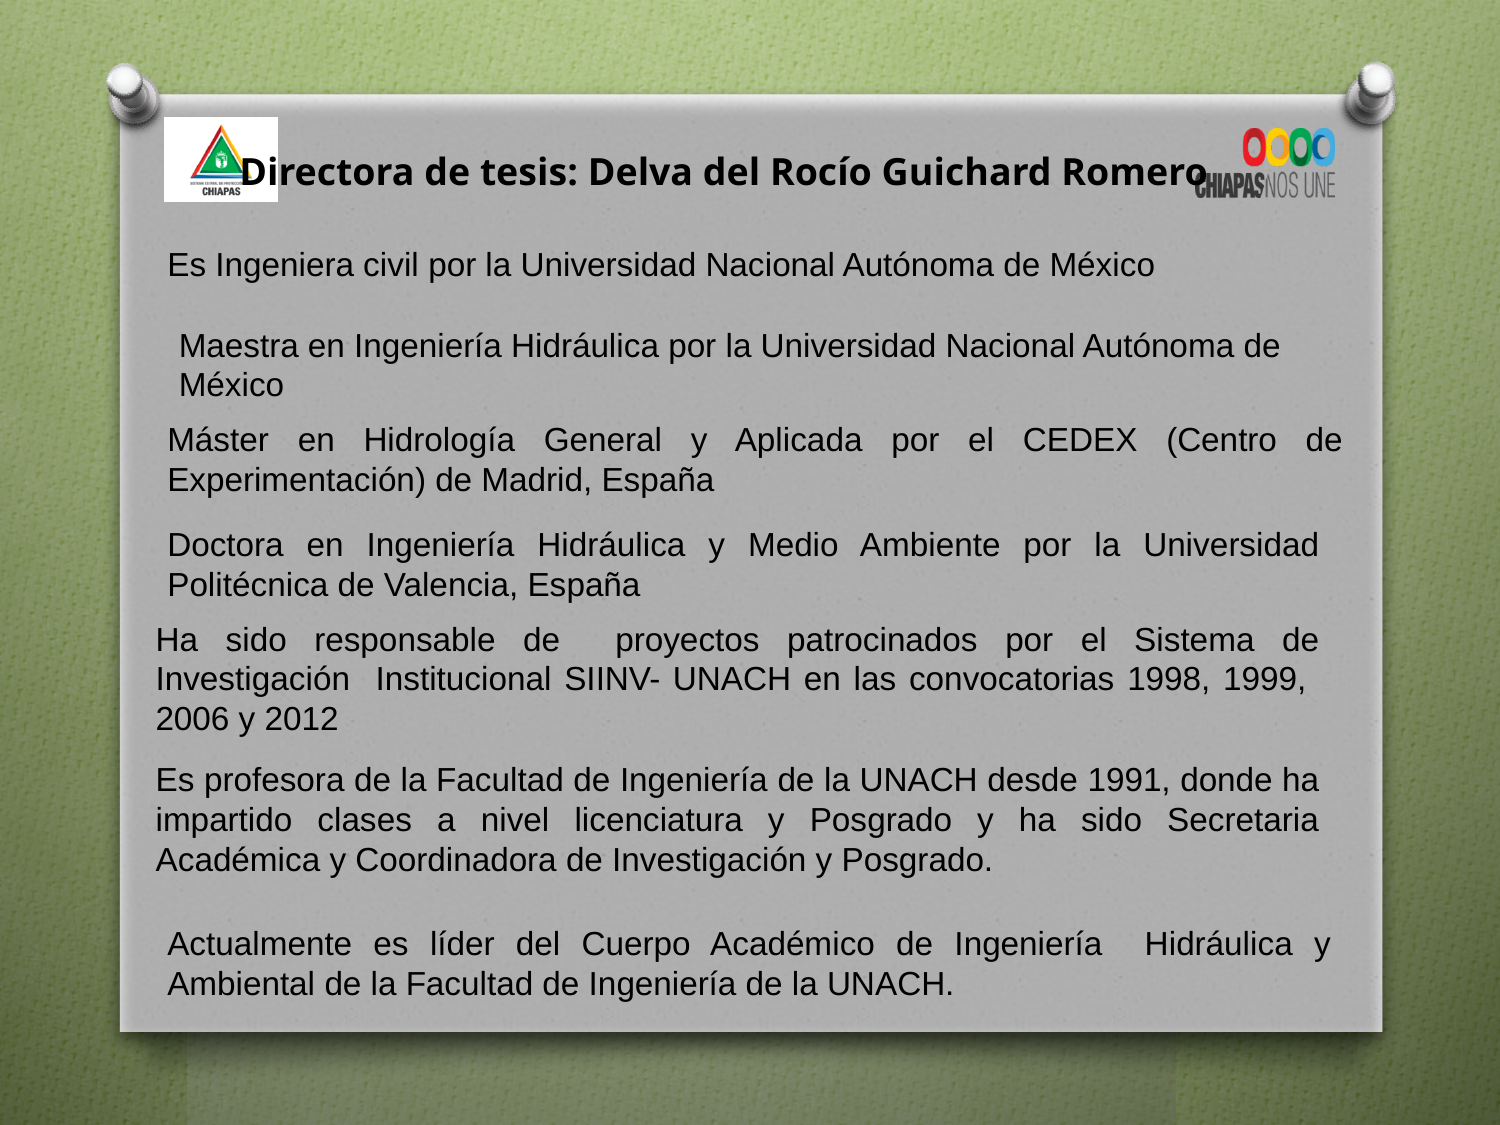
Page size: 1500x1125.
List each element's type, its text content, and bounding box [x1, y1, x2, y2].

text_box Ha sido responsable de proyectos patrocinados por el Sistema de Investigación Institucional SIINV- UNACH en las convocatorias 1998, 1999, 2006 y 2012 [140, 610, 1336, 745]
picture [1317, 35, 1439, 156]
picture [1195, 128, 1335, 198]
text_box Es profesora de la Facultad de Ingeniería de la UNACH desde 1991, donde ha impartido clases a nivel licenciatura y Posgrado y ha sido Secretaria Académica y Coordinadora de Investigación y Posgrado. [140, 750, 1336, 886]
text_box Directora de tesis: Delva del Rocío Guichard Romero [280, 140, 1191, 201]
text_box Máster en Hidrología General y Aplicada por el CEDEX (Centro de Experimentación) de Madrid, España [152, 410, 1360, 506]
text_box Es Ingeniera civil por la Universidad Nacional Autónoma de México [152, 235, 1325, 410]
text_box Actualmente es líder del Cuerpo Académico de Ingeniería Hidráulica y Ambiental de la Facultad de Ingeniería de la UNACH. [152, 914, 1348, 1010]
text_box Doctora en Ingeniería Hidráulica y Medio Ambiente por la Universidad Politécnica de Valencia, España [152, 516, 1336, 610]
picture [75, 29, 278, 203]
text_box Maestra en Ingeniería Hidráulica por la Universidad Nacional Autónoma de México [164, 316, 1325, 410]
